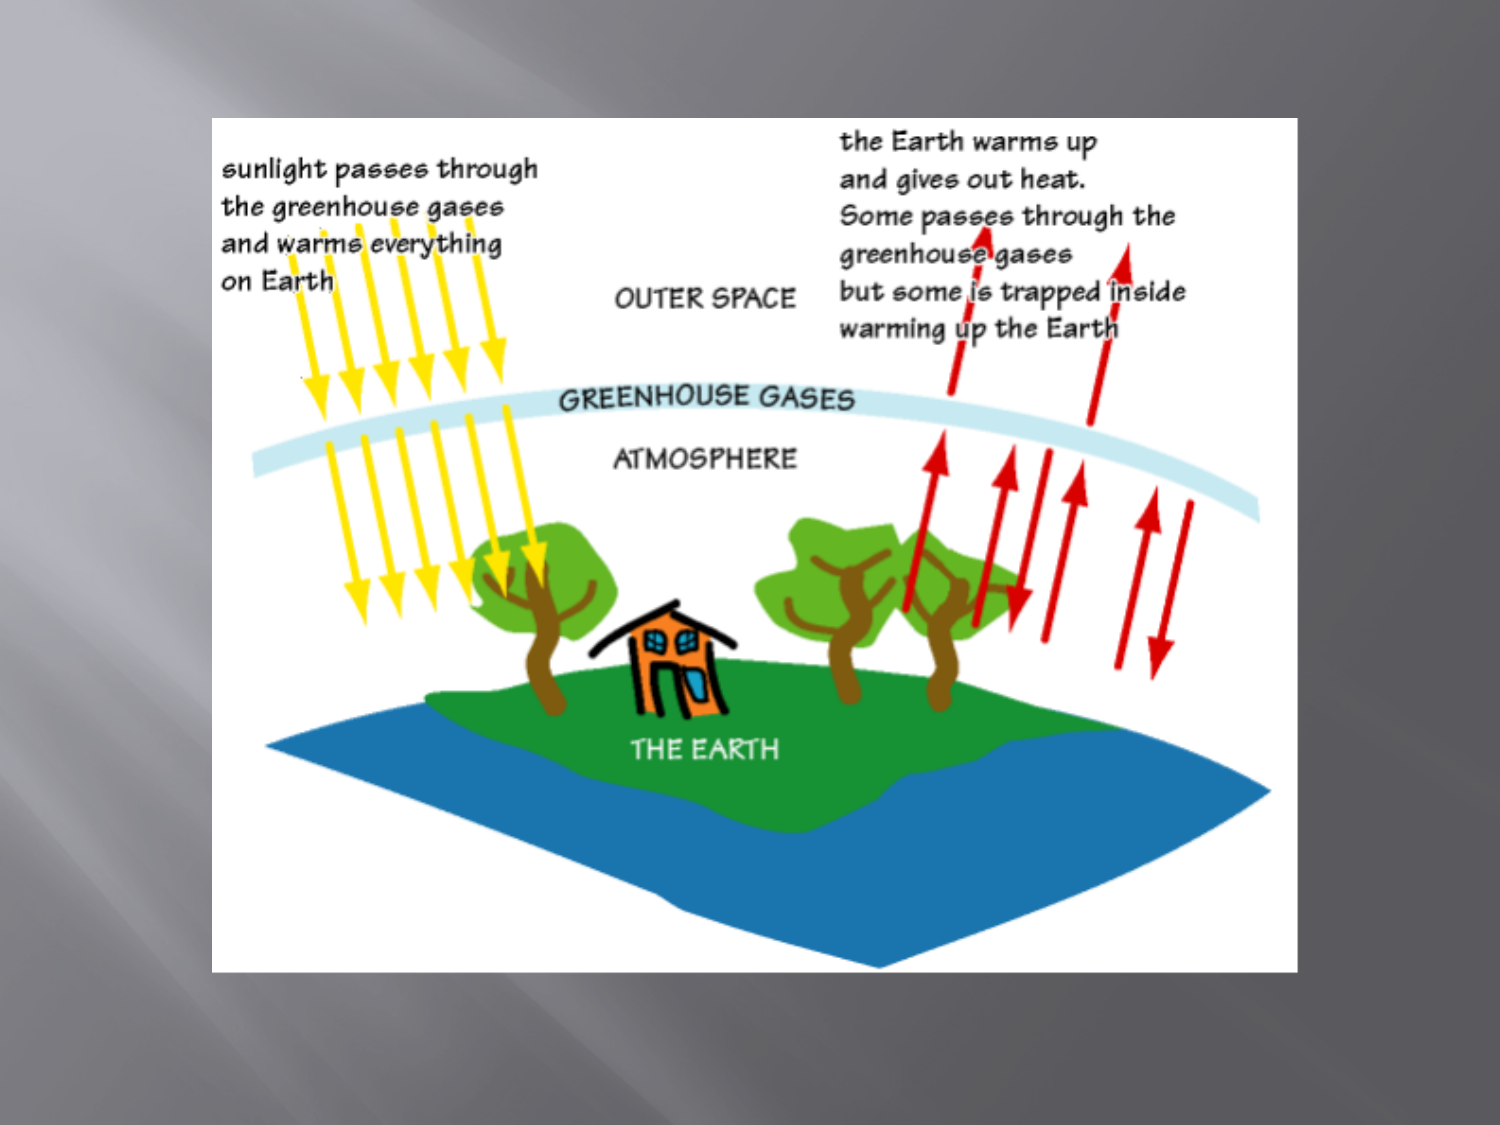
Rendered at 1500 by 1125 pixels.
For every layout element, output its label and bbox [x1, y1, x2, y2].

picture [212, 117, 1301, 976]
